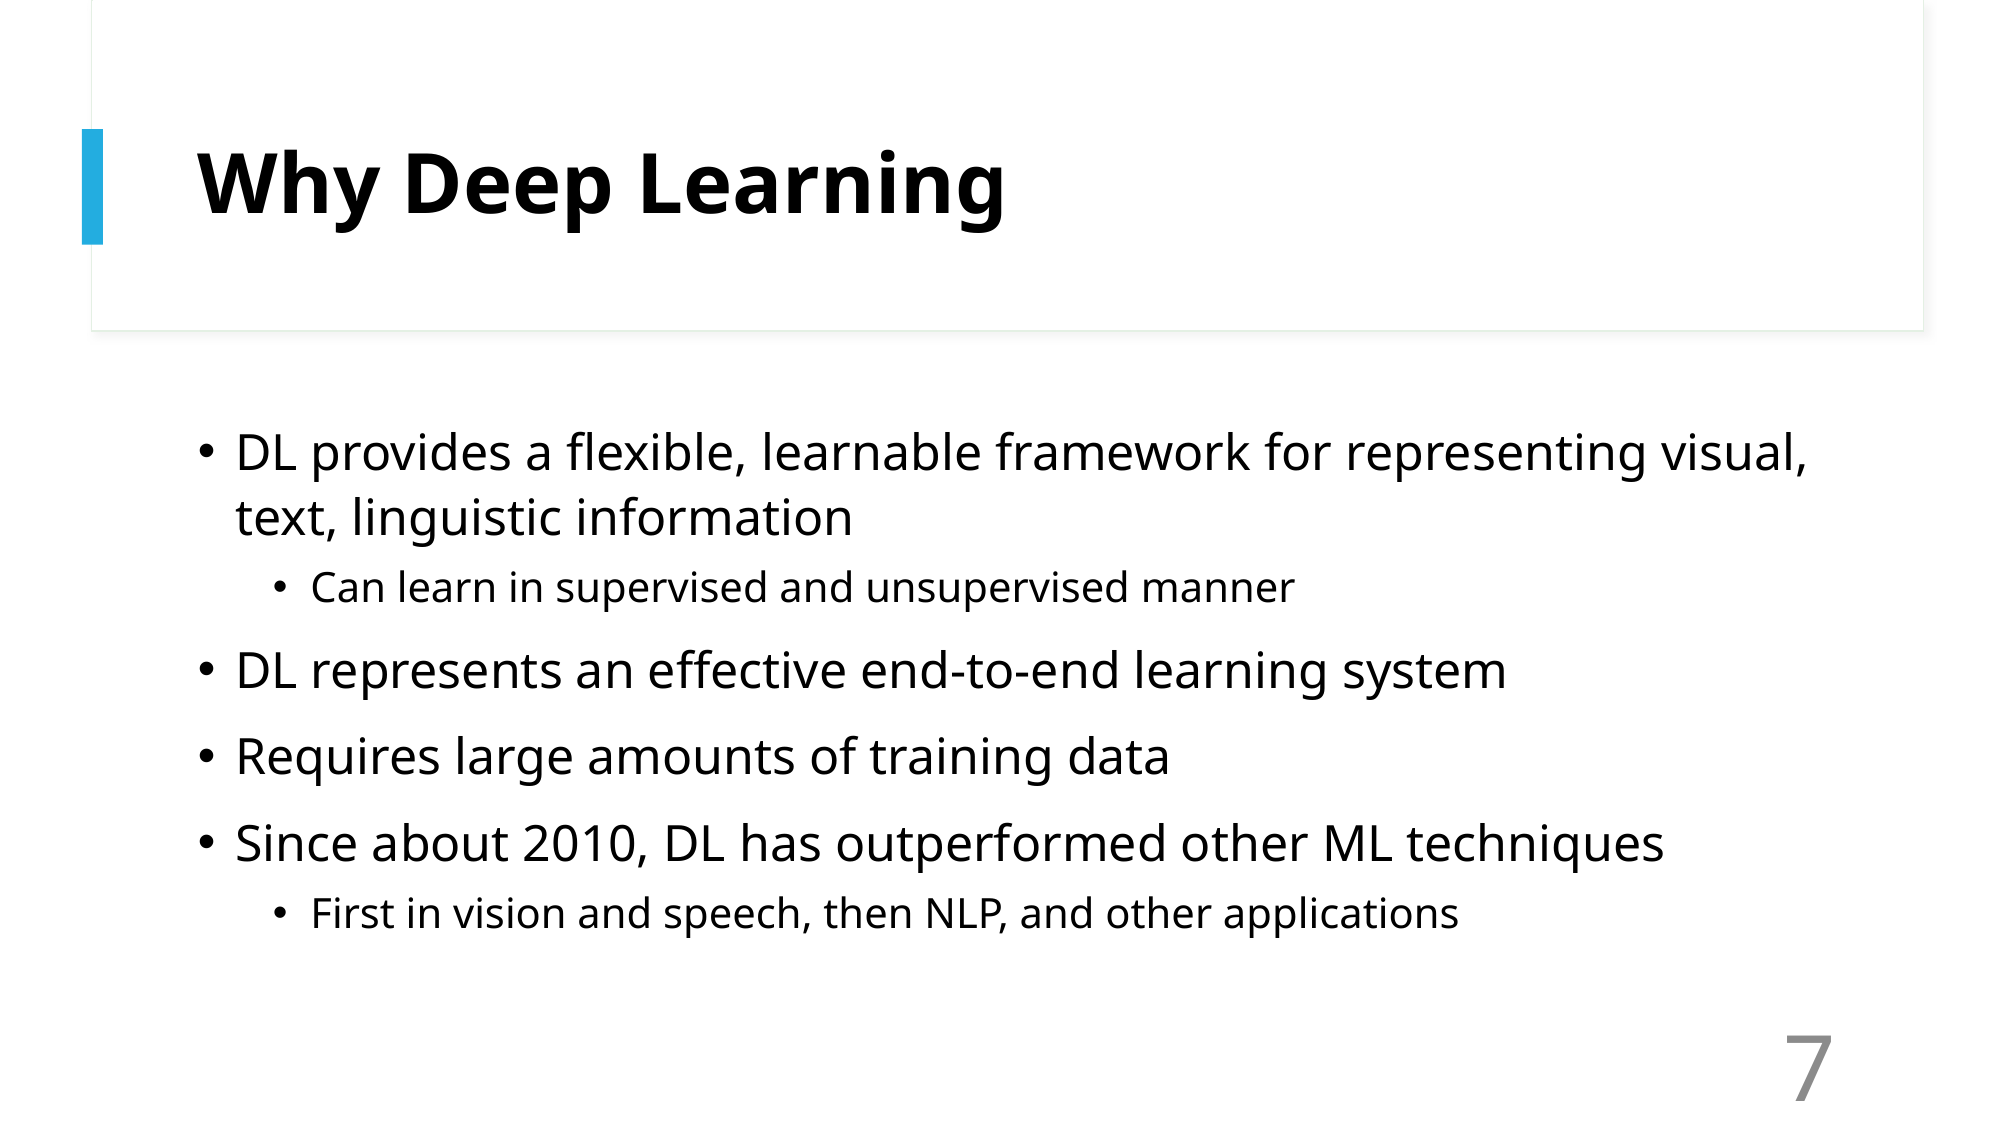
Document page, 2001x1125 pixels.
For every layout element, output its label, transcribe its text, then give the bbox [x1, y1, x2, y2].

title Why Deep Learning [183, 90, 1851, 284]
slide_number 7 [1401, 1042, 1851, 1103]
list DL provides a flexible, learnable framework for representing visual, text, linguistic information Can learn in supervised and unsupervised manner DL represents an effective end-to-end learning system Requires large amounts of training data Since about 2010, DL has outperformed other ML techniques First in vision and speech, then NLP, and other applications [183, 406, 1851, 1013]
